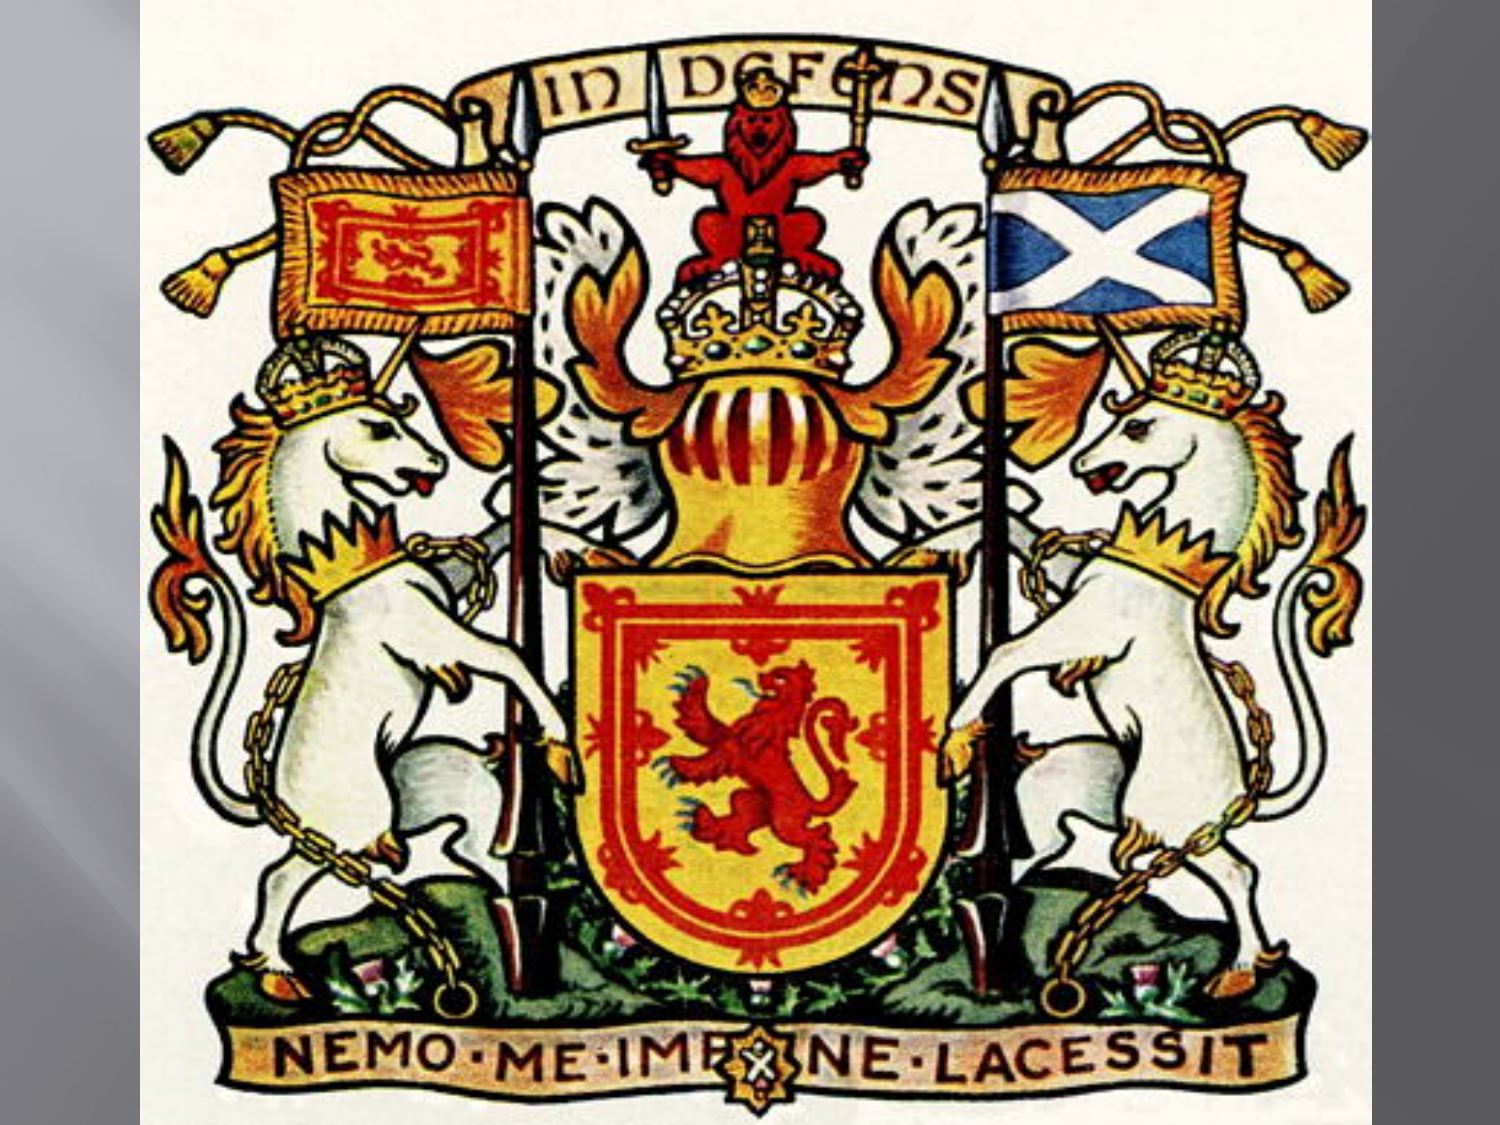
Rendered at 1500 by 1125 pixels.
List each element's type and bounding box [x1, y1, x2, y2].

picture [140, 0, 1372, 1125]
